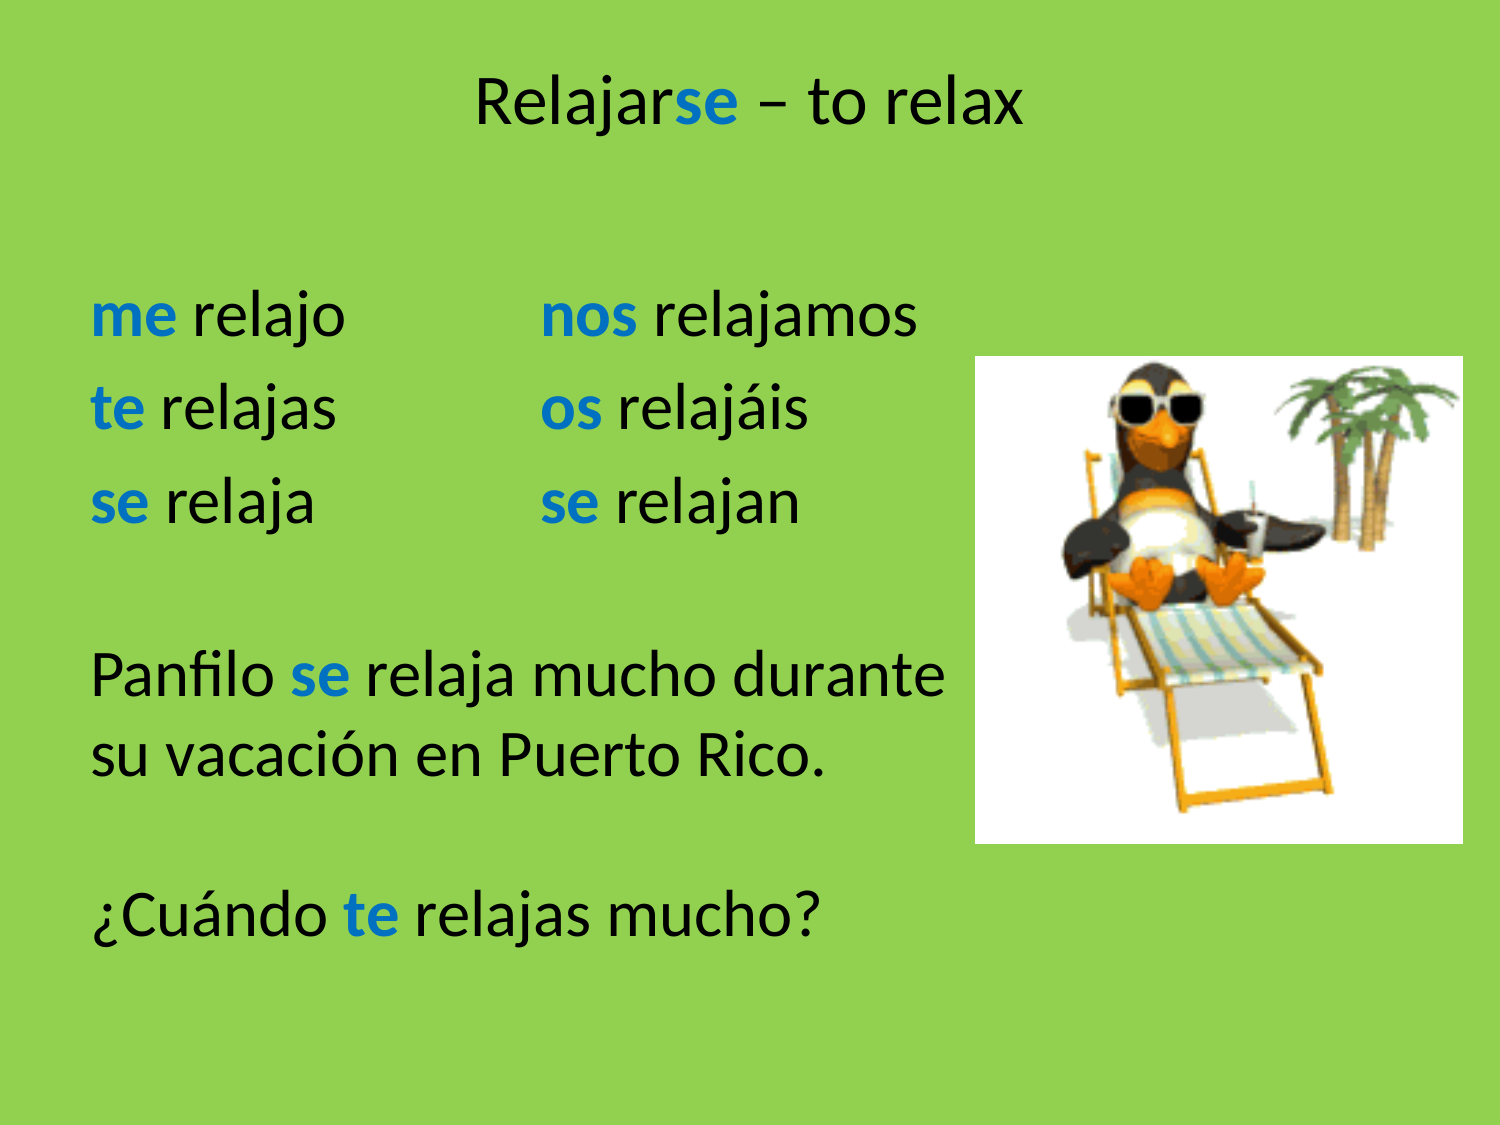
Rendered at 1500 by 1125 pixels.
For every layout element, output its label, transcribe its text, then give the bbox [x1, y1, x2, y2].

list me relajo nos relajamos te relajas os relajáis se relaja se relajan Panfilo se relaja mucho durante su vacación en Puerto Rico. ¿Cuándo te relajas mucho? [75, 262, 1425, 1005]
title Relajarse – to relax [75, 45, 1425, 233]
picture [974, 355, 1463, 844]
